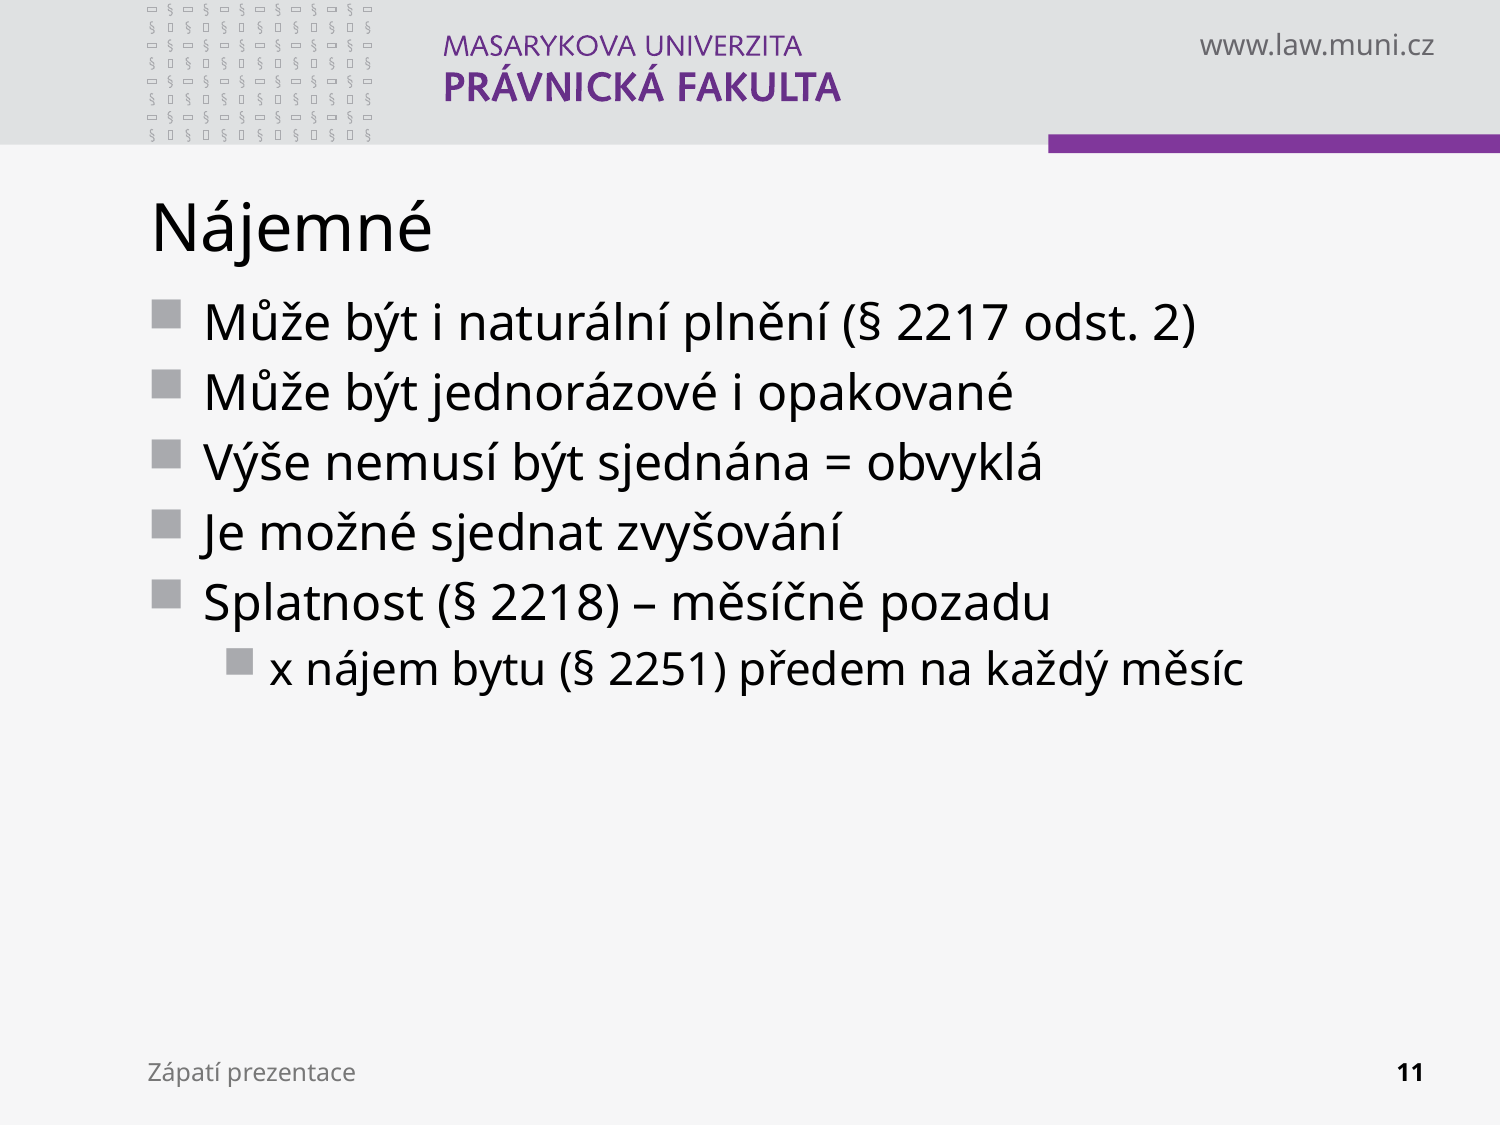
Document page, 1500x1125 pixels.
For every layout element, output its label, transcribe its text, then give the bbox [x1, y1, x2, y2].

list Může být i naturální plnění (§ 2217 odst. 2) Může být jednorázové i opakované Výše nemusí být sjednána = obvyklá Je možné sjednat zvyšování Splatnost (§ 2218) – měsíčně pozadu x nájem bytu (§ 2251) předem na každý měsíc [147, 290, 1423, 1006]
footer Zápatí prezentace [147, 1056, 1270, 1101]
slide_number 11 [1315, 1056, 1426, 1101]
title Nájemné [149, 184, 1426, 268]
